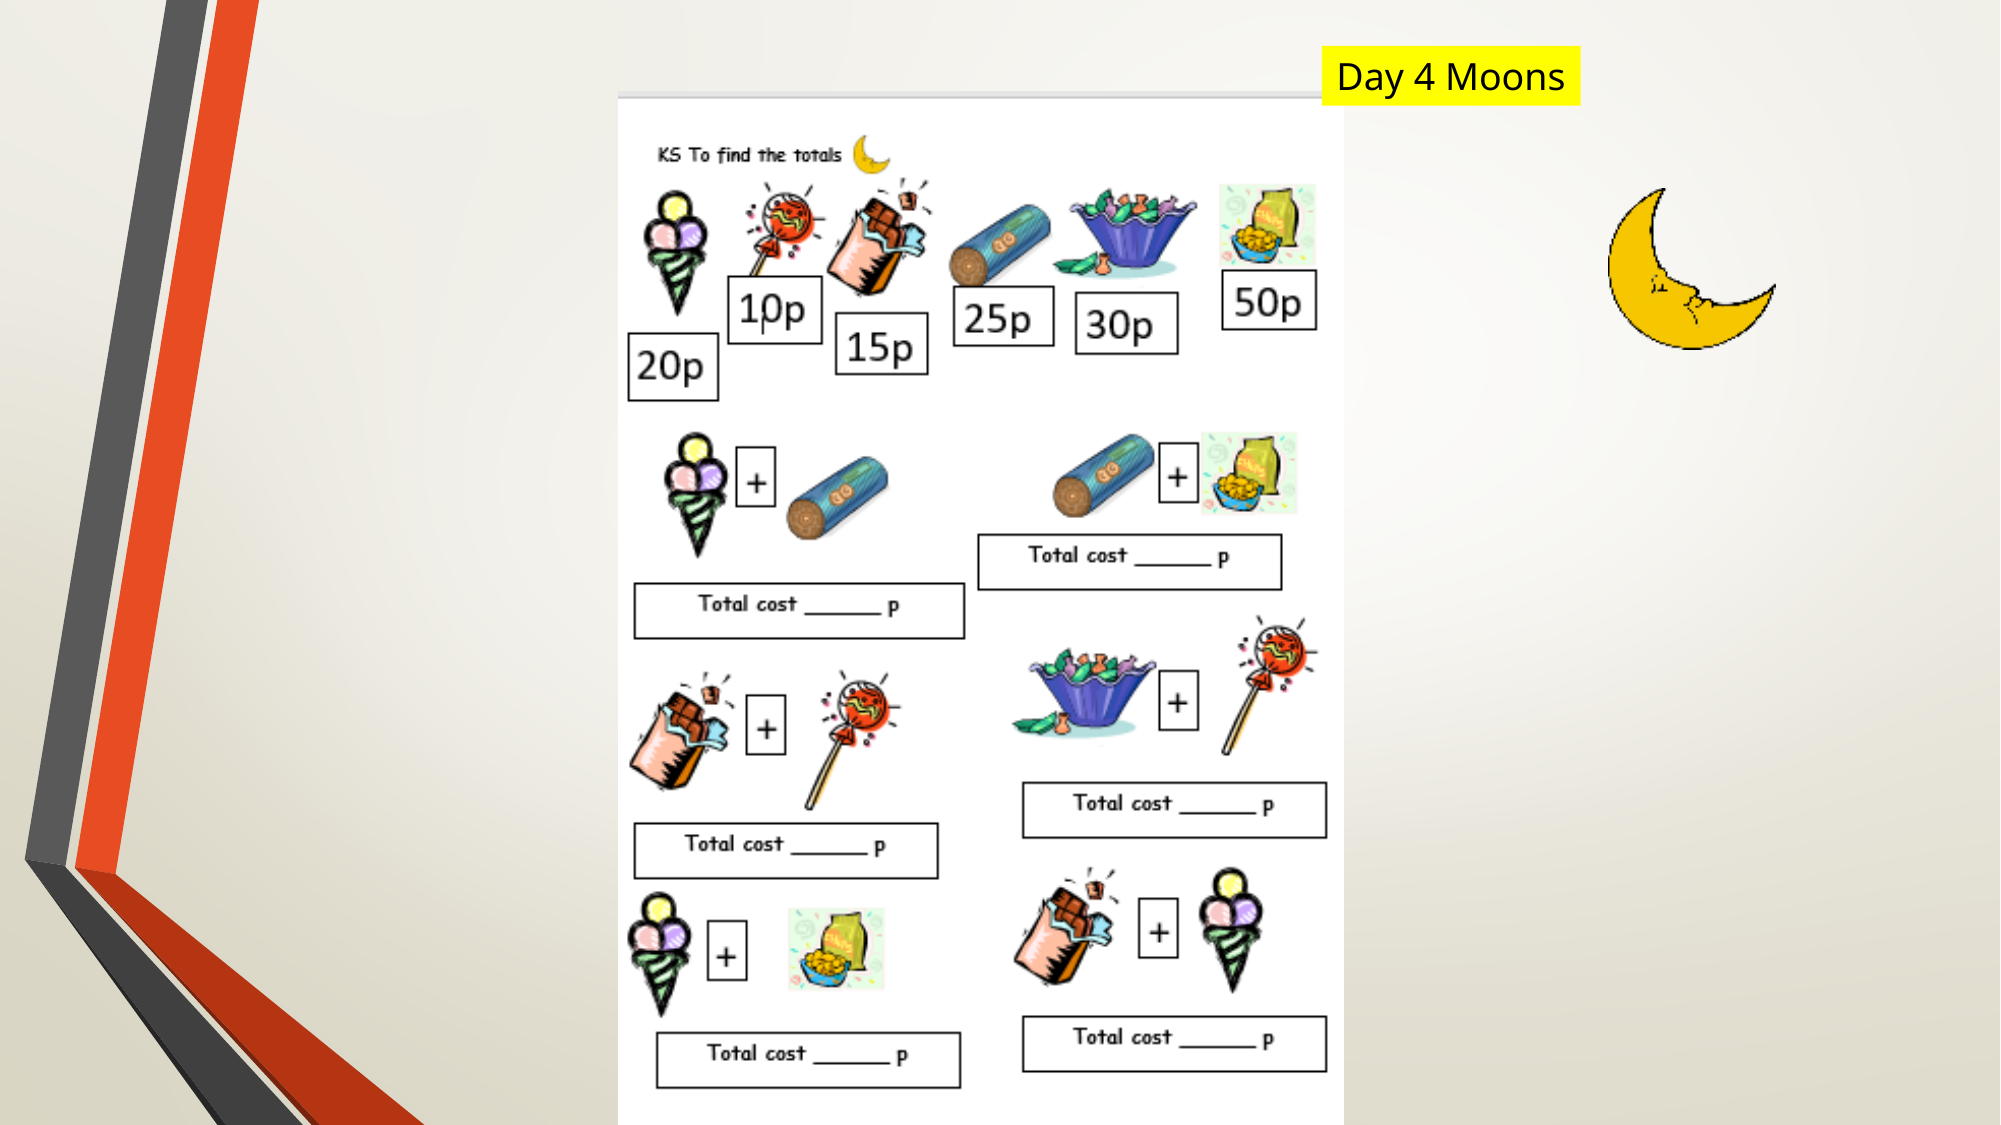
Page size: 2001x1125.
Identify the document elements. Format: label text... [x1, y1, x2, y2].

text_box Day 4 Moons [1321, 45, 1581, 106]
picture [1608, 188, 1776, 350]
picture [617, 91, 1344, 1125]
